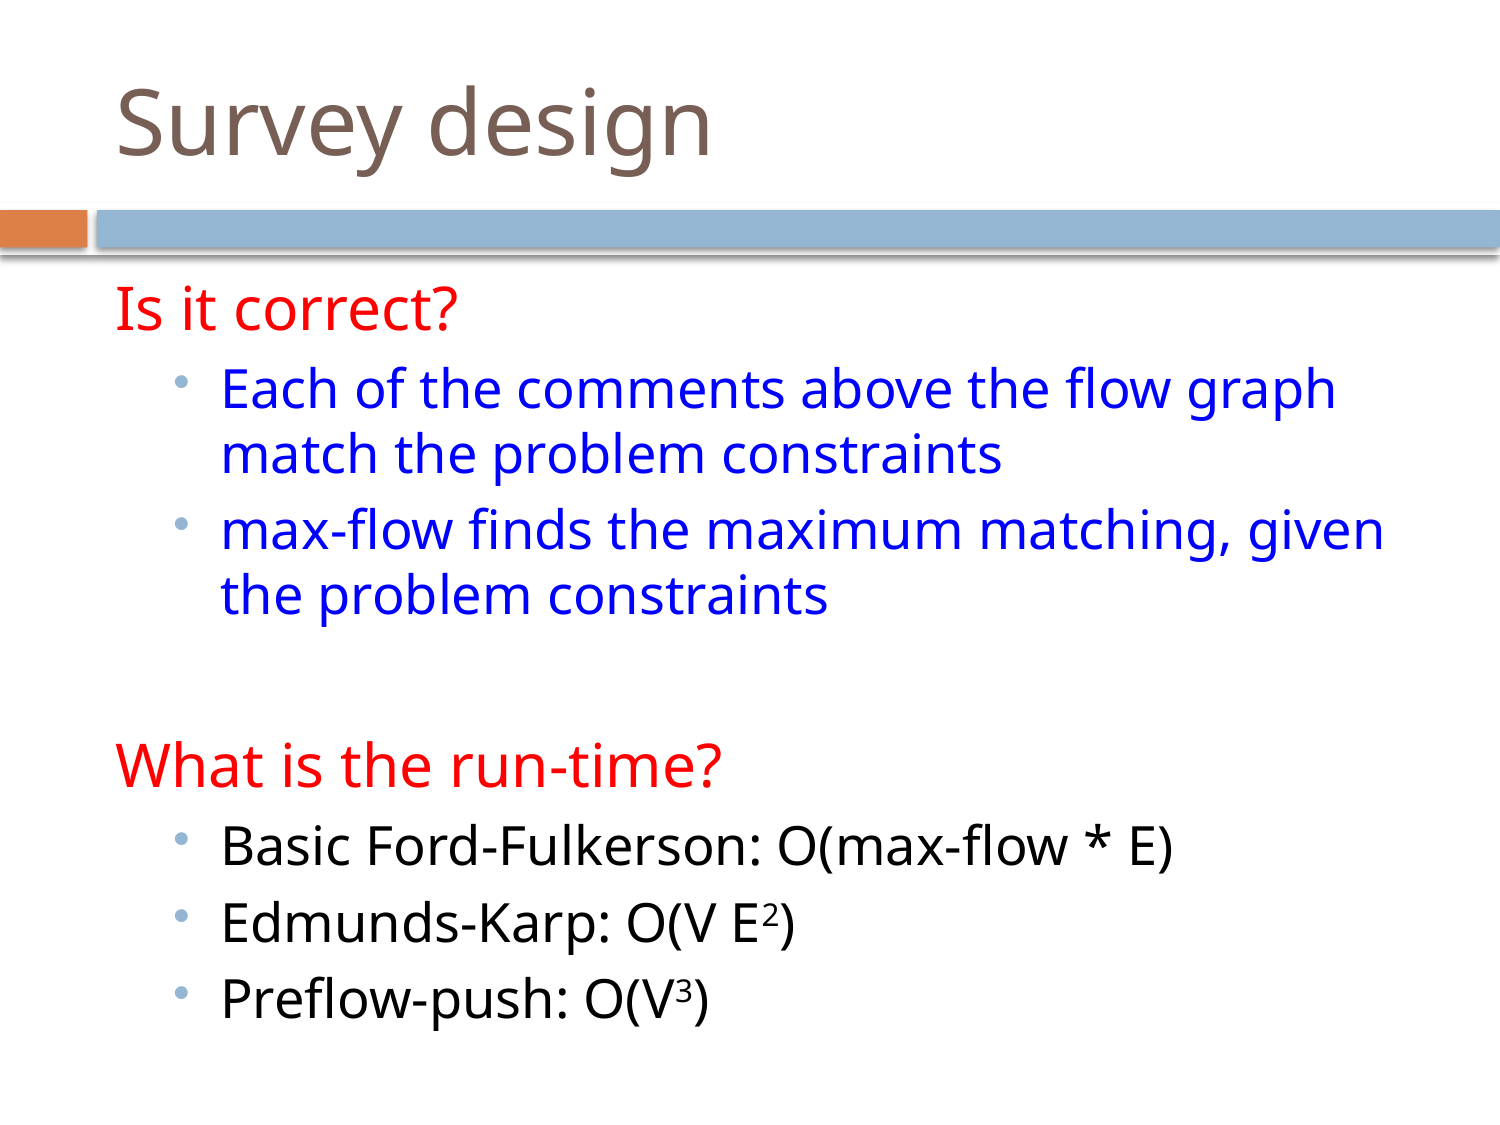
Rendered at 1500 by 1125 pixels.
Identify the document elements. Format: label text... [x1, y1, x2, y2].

list Is it correct? Each of the comments above the flow graph match the problem constraints max-flow finds the maximum matching, given the problem constraints What is the run-time? Basic Ford-Fulkerson: O(max-flow * E) Edmunds-Karp: O(V E2) Preflow-push: O(V3) [100, 262, 1438, 1044]
title Survey design [100, 37, 1438, 200]
